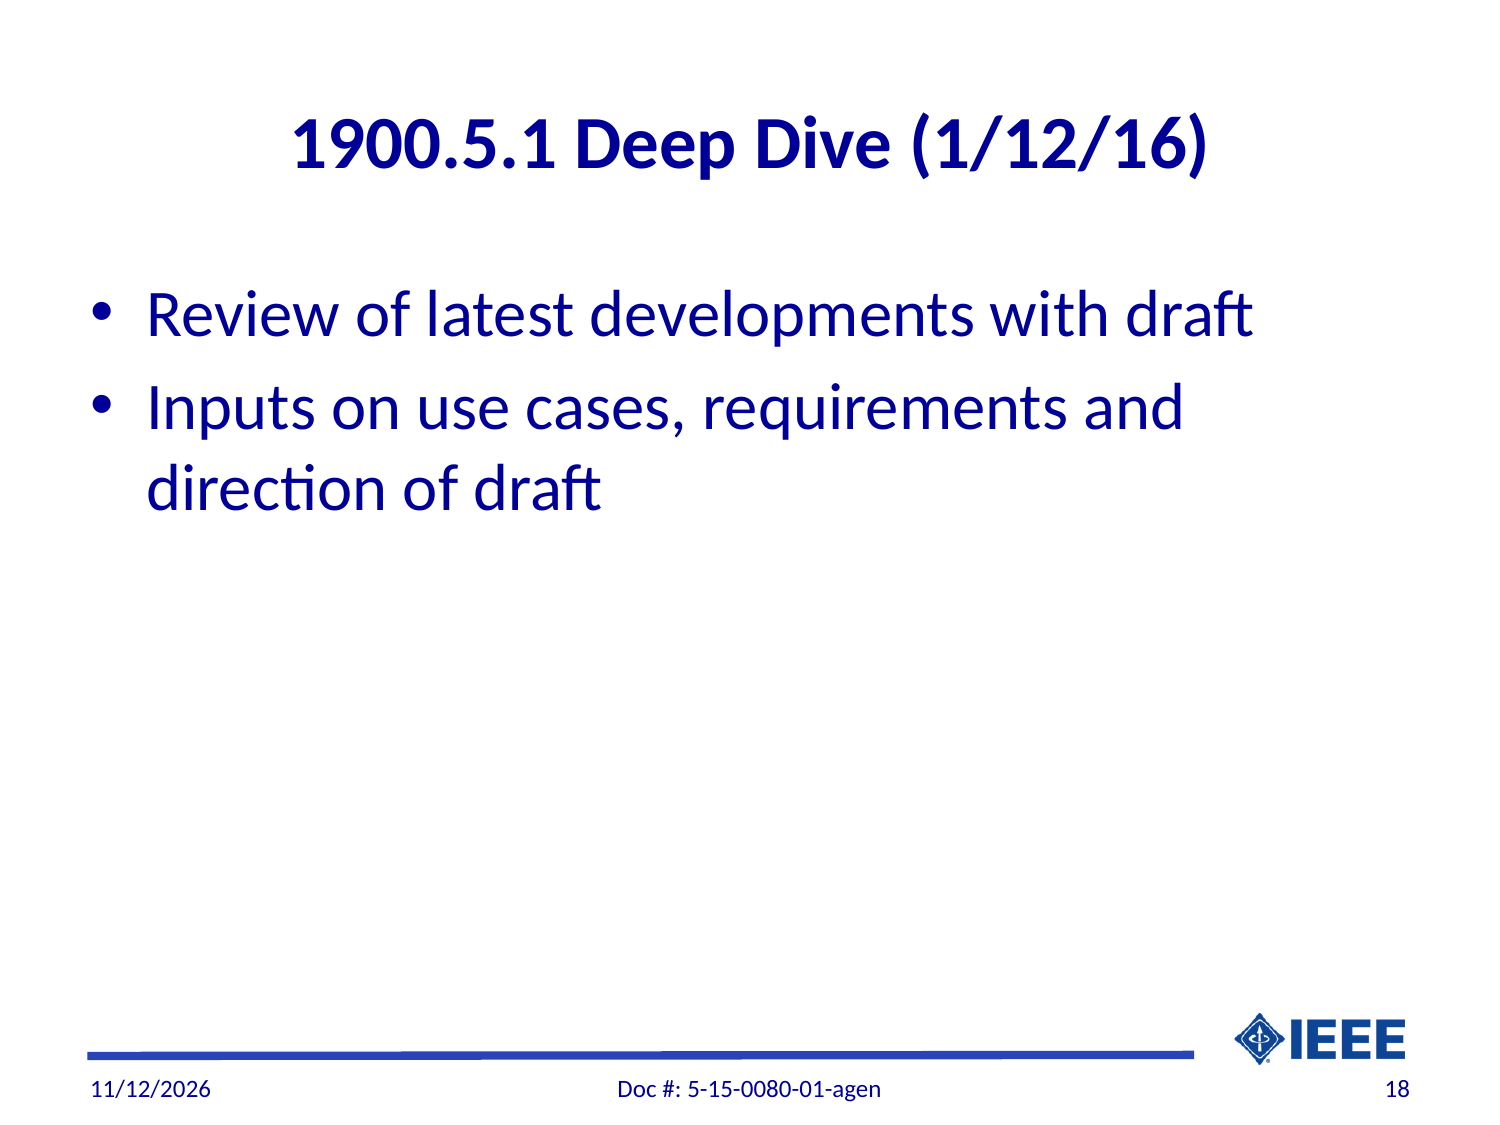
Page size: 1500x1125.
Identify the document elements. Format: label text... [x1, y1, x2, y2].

title 1900.5.1 Deep Dive (1/12/16) [75, 45, 1425, 233]
footer Doc #: 5-15-0080-01-agen [512, 1057, 988, 1118]
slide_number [75, 1057, 425, 1118]
slide_number 18 [1074, 1057, 1425, 1118]
list Review of latest developments with draft Inputs on use cases, requirements and direction of draft [75, 262, 1425, 1005]
picture [1231, 1011, 1406, 1057]
